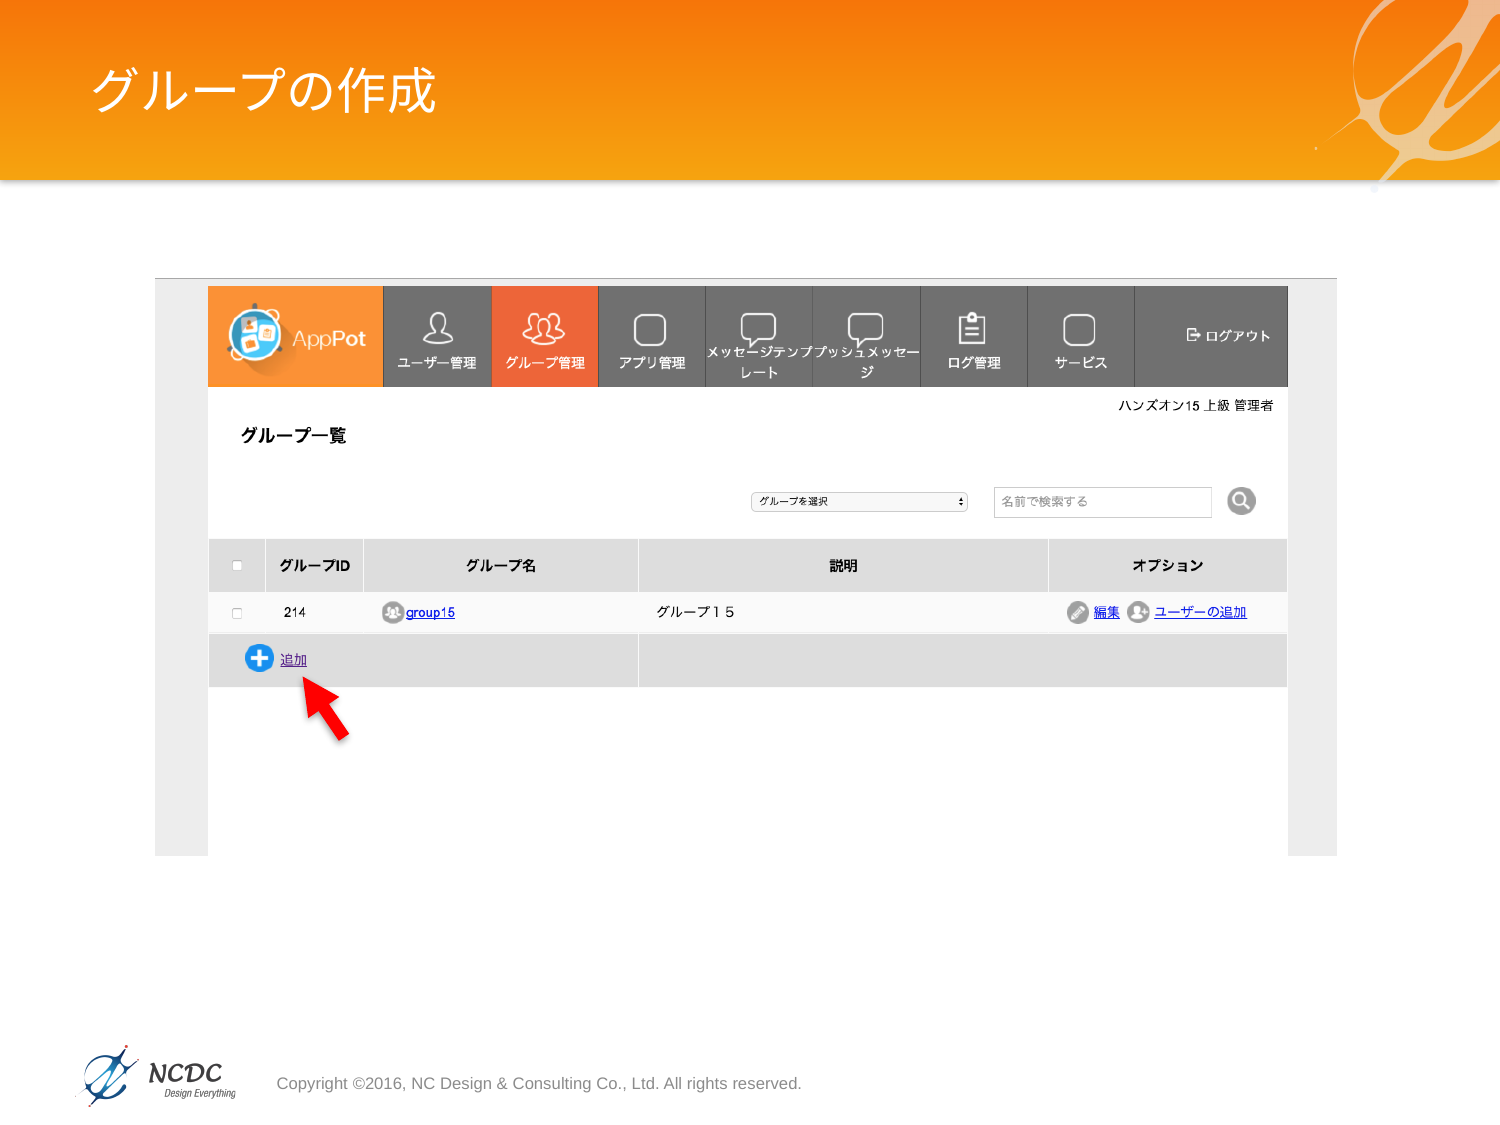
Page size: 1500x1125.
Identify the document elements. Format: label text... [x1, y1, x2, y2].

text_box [302, 676, 345, 738]
picture [154, 277, 1337, 857]
picture [1314, 0, 1500, 193]
title グループの作成 [75, 37, 1425, 142]
